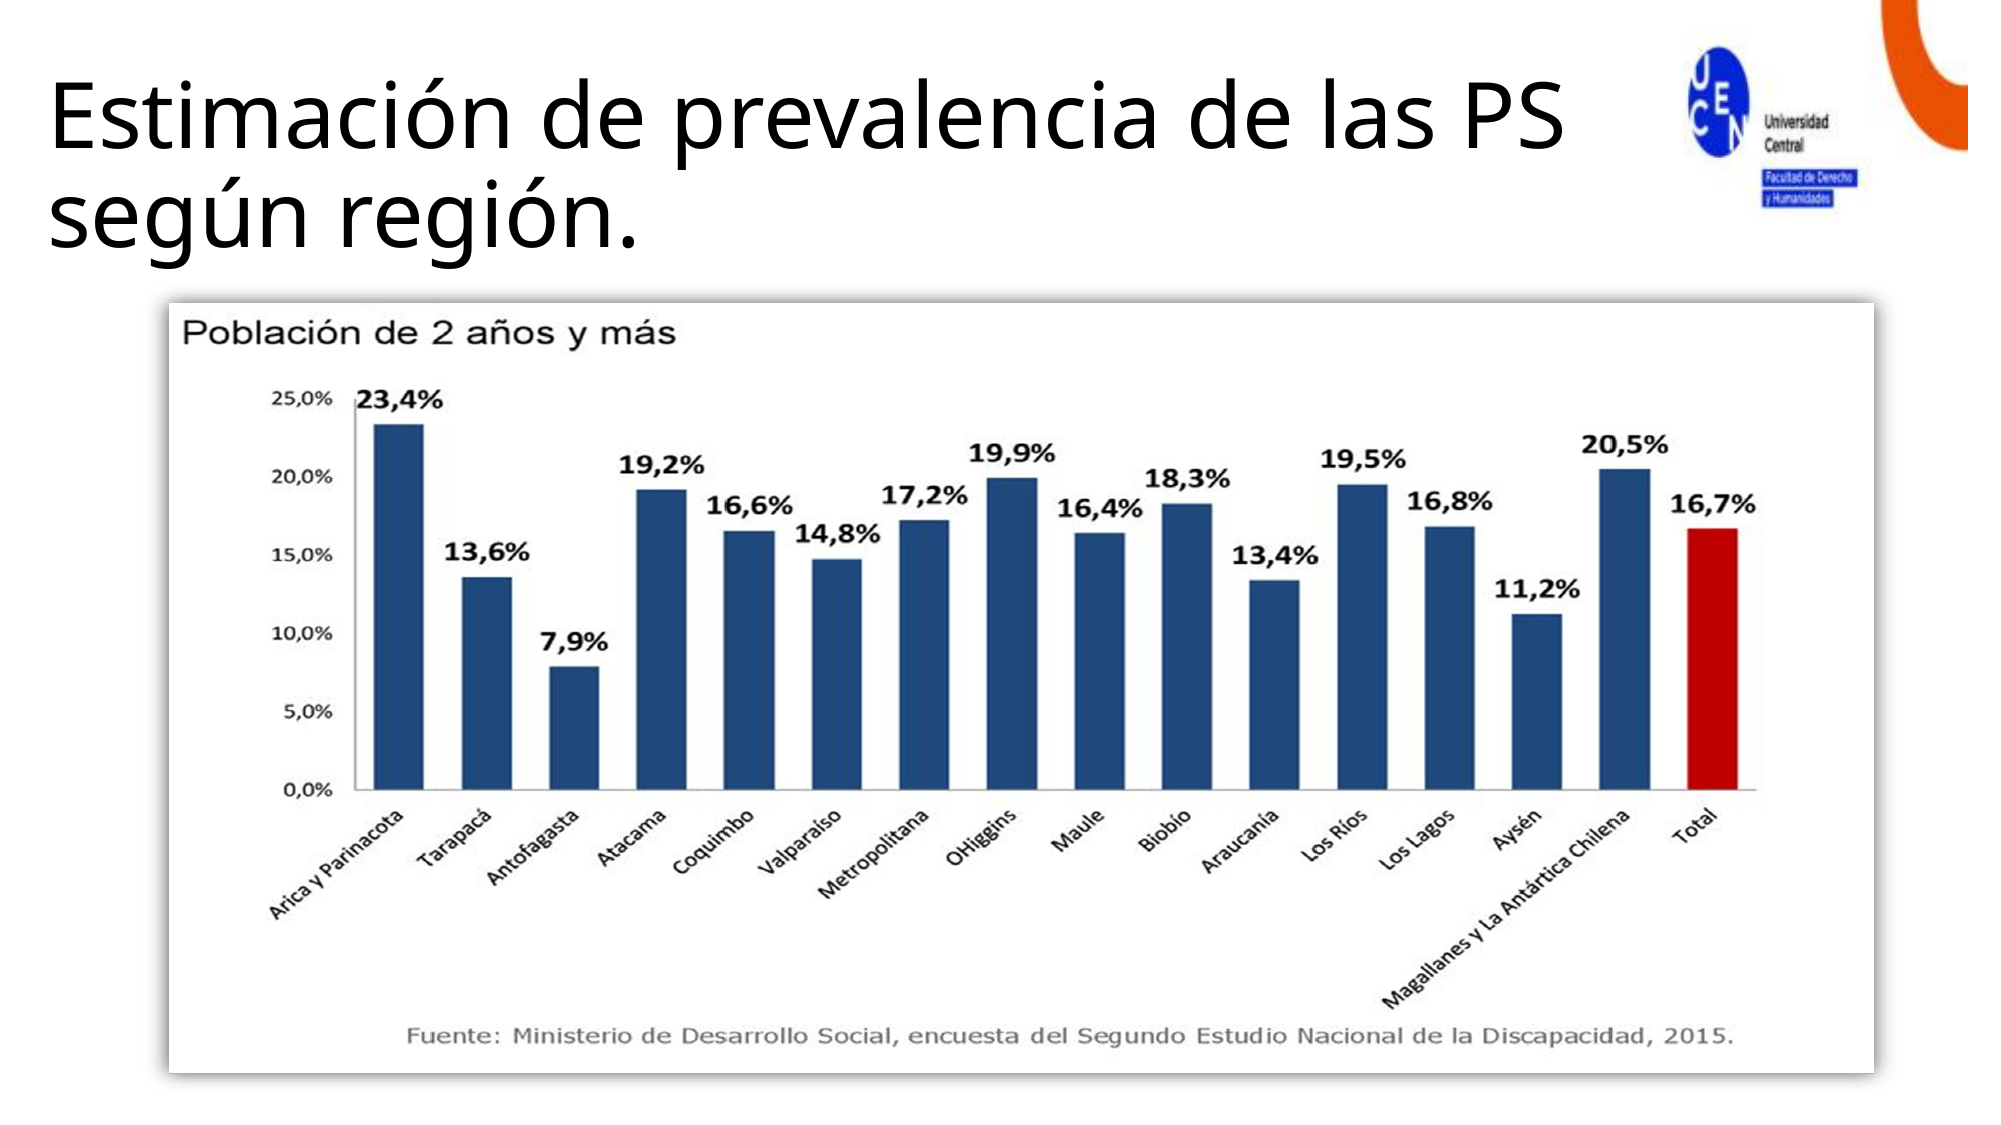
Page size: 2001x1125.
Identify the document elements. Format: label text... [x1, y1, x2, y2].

picture [1683, 0, 1968, 218]
title Estimación de prevalencia de las PS según región. [32, 59, 1758, 278]
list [137, 277, 1907, 1099]
